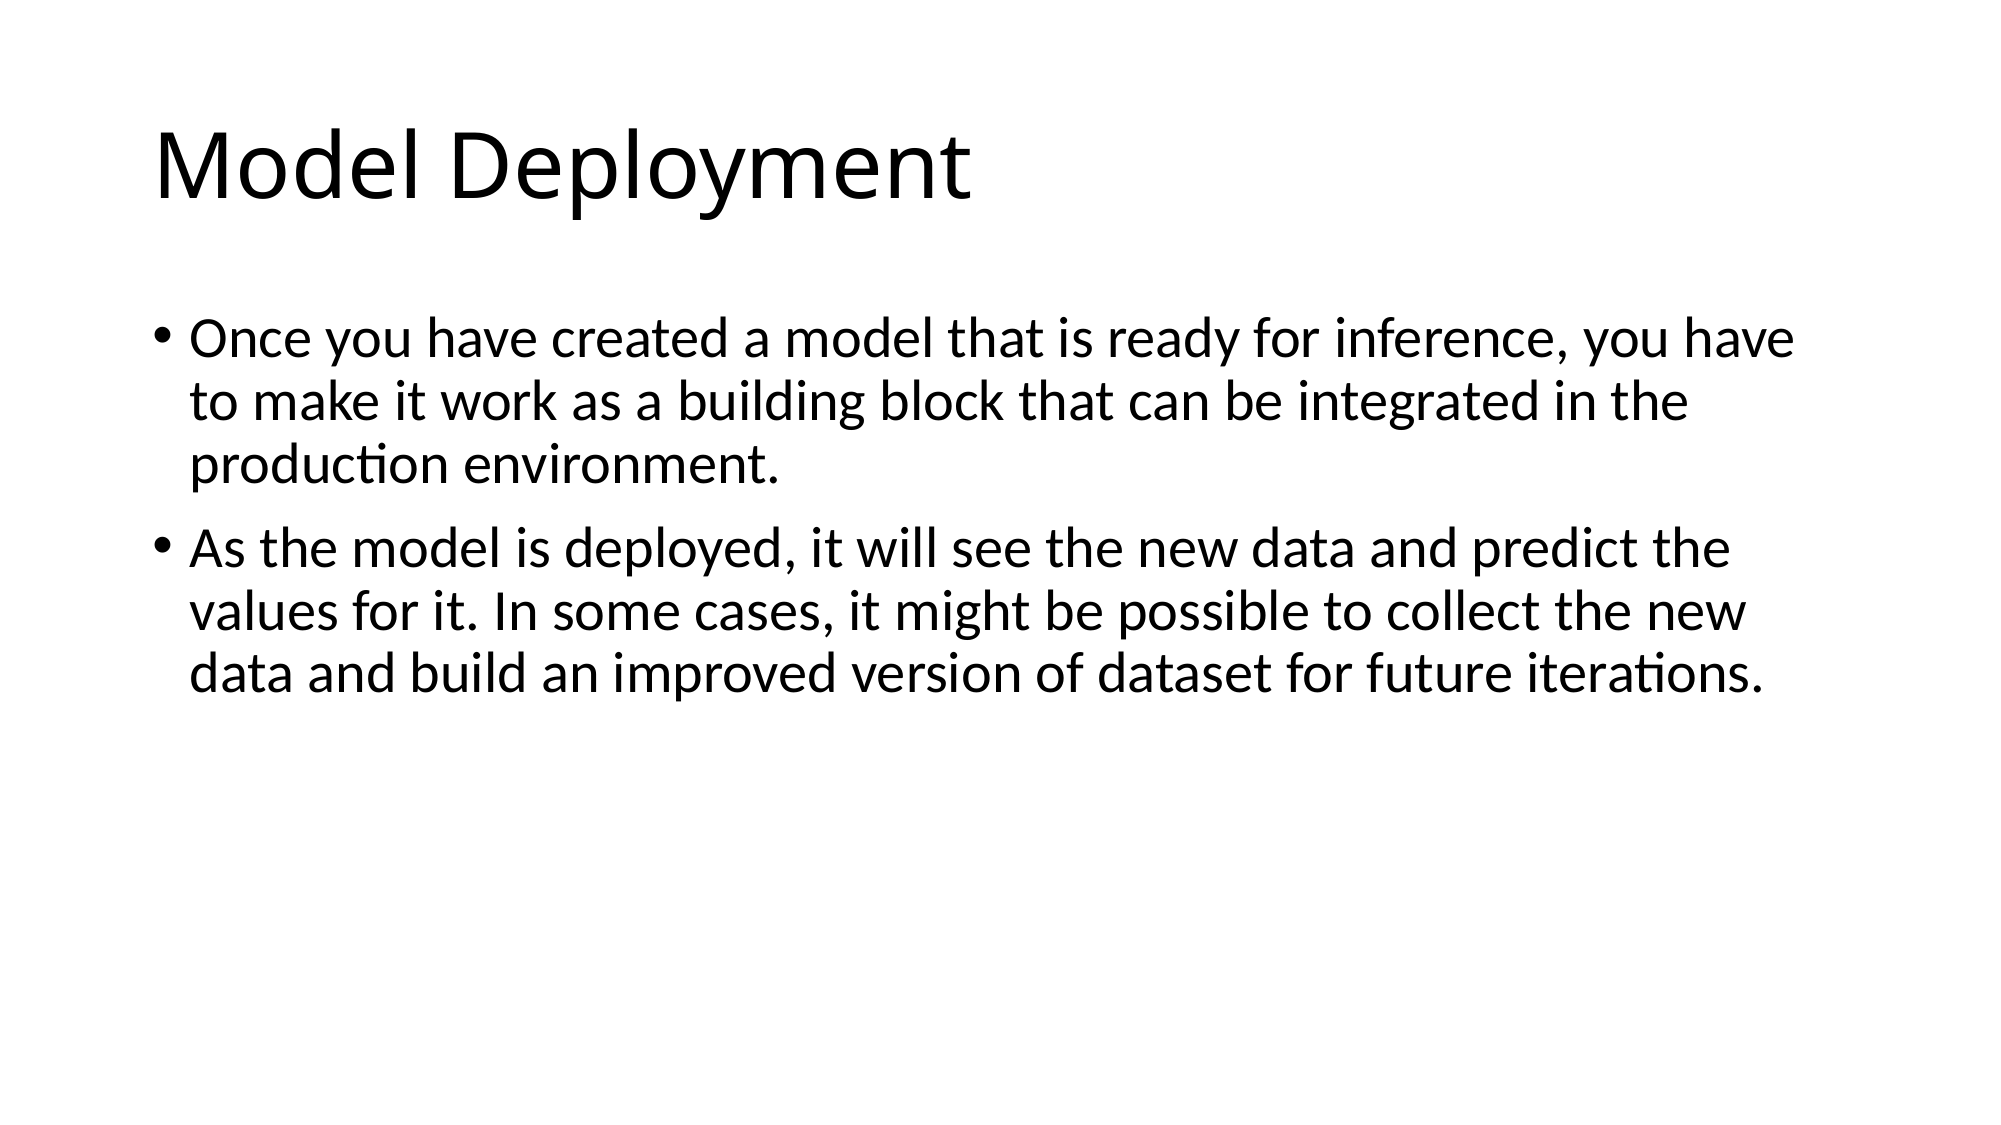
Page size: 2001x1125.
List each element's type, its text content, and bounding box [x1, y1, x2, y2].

list Once you have created a model that is ready for inference, you have to make it work as a building block that can be integrated in the production environment. As the model is deployed, it will see the new data and predict the values for it. In some cases, it might be possible to collect the new data and build an improved version of dataset for future iterations. [137, 299, 1863, 1014]
title Model Deployment [137, 59, 1863, 278]
